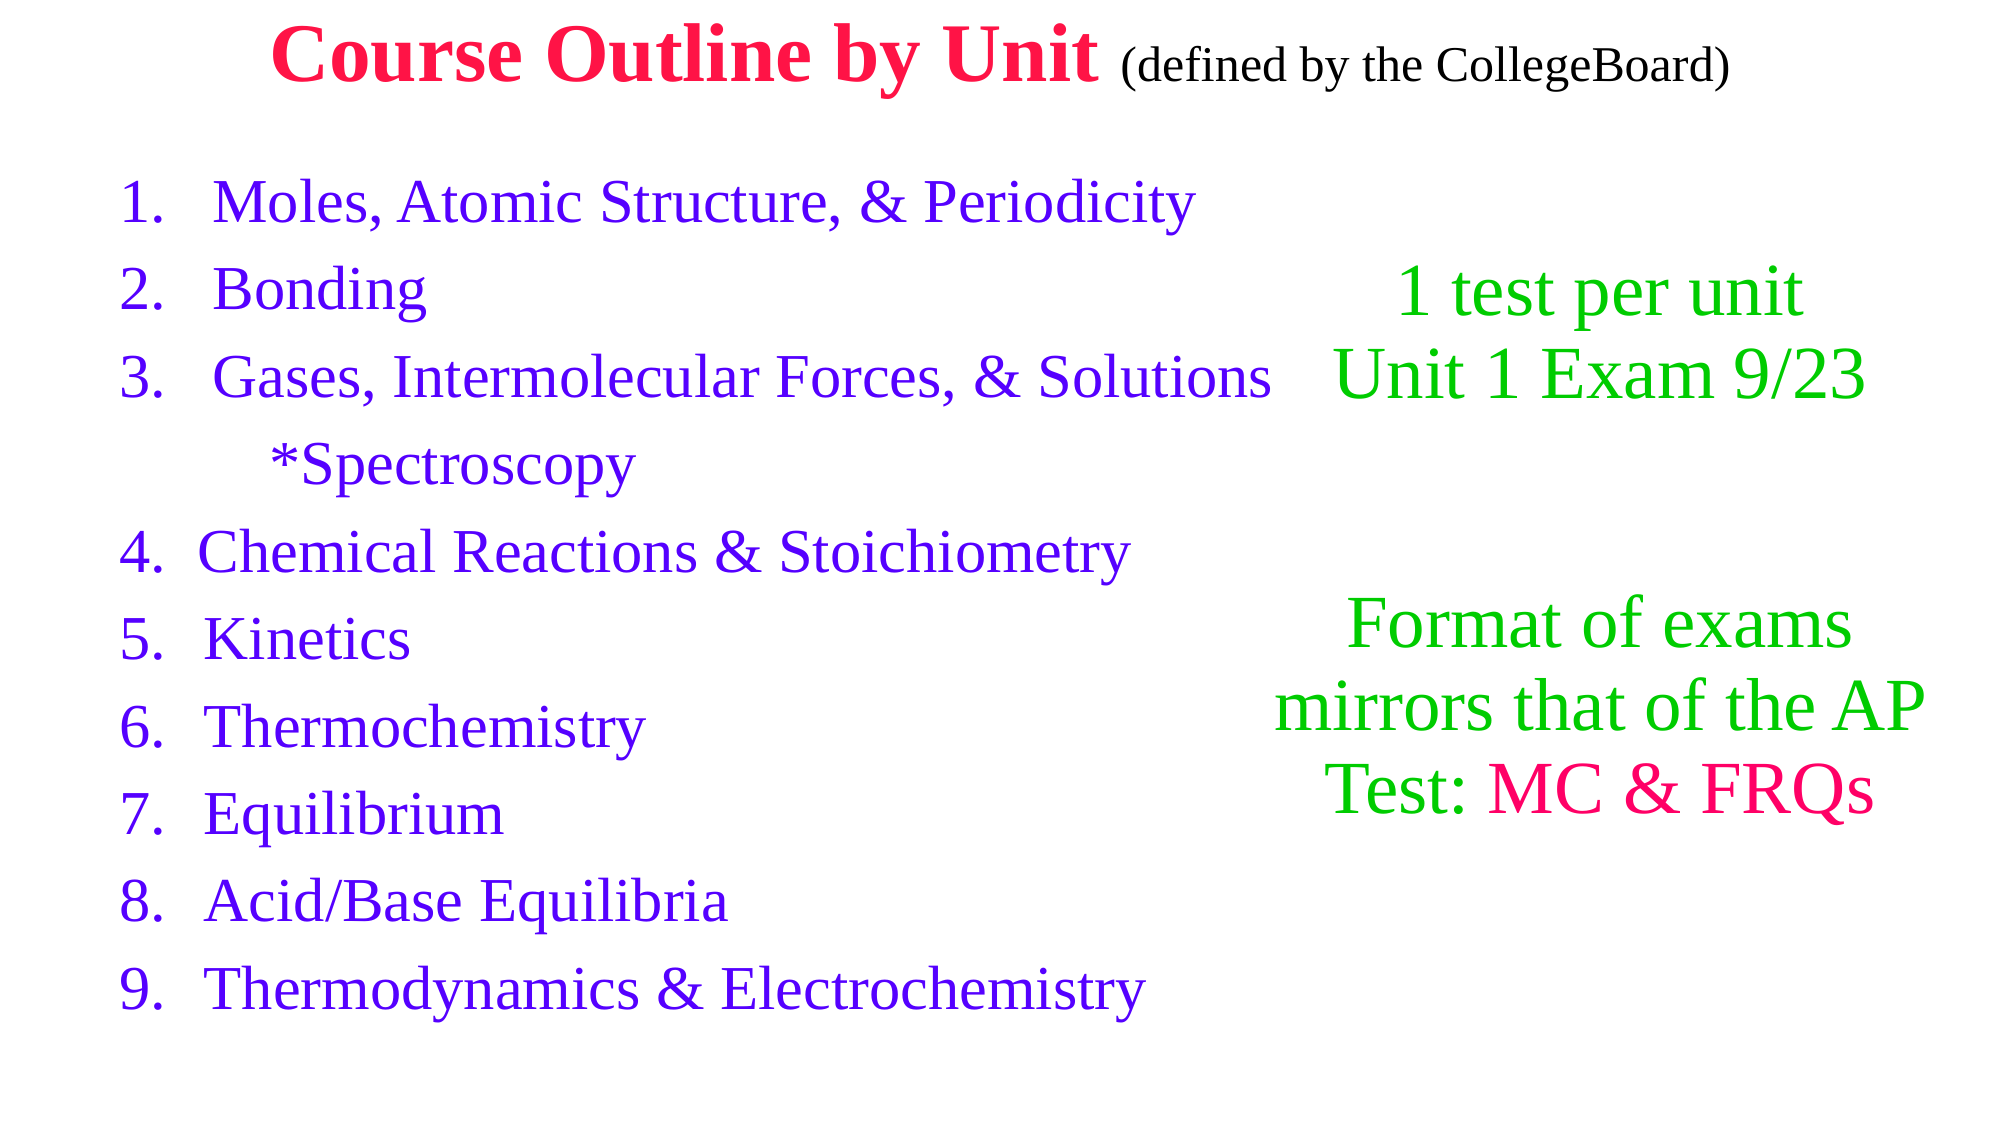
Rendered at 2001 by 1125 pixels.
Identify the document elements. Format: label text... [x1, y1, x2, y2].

table_header Format of exams mirrors that of the AP Test: MC & FRQs [1244, 563, 1956, 848]
table_header 1 test per unit Unit 1 Exam 9/23 [1600, 241, 1924, 422]
table_header Course Outline by Unit (defined by the CollegeBoard) [0, 0, 2000, 107]
text_box Moles, Atomic Structure, & Periodicity Bonding Gases, Intermolecular Forces, & Solutions *Spectroscopy 4. Chemical Reactions & Stoichiometry Kinetics Thermochemistry Equilibrium Acid/Base Equilibria Thermodynamics & Electrochemistry [104, 152, 1600, 1030]
